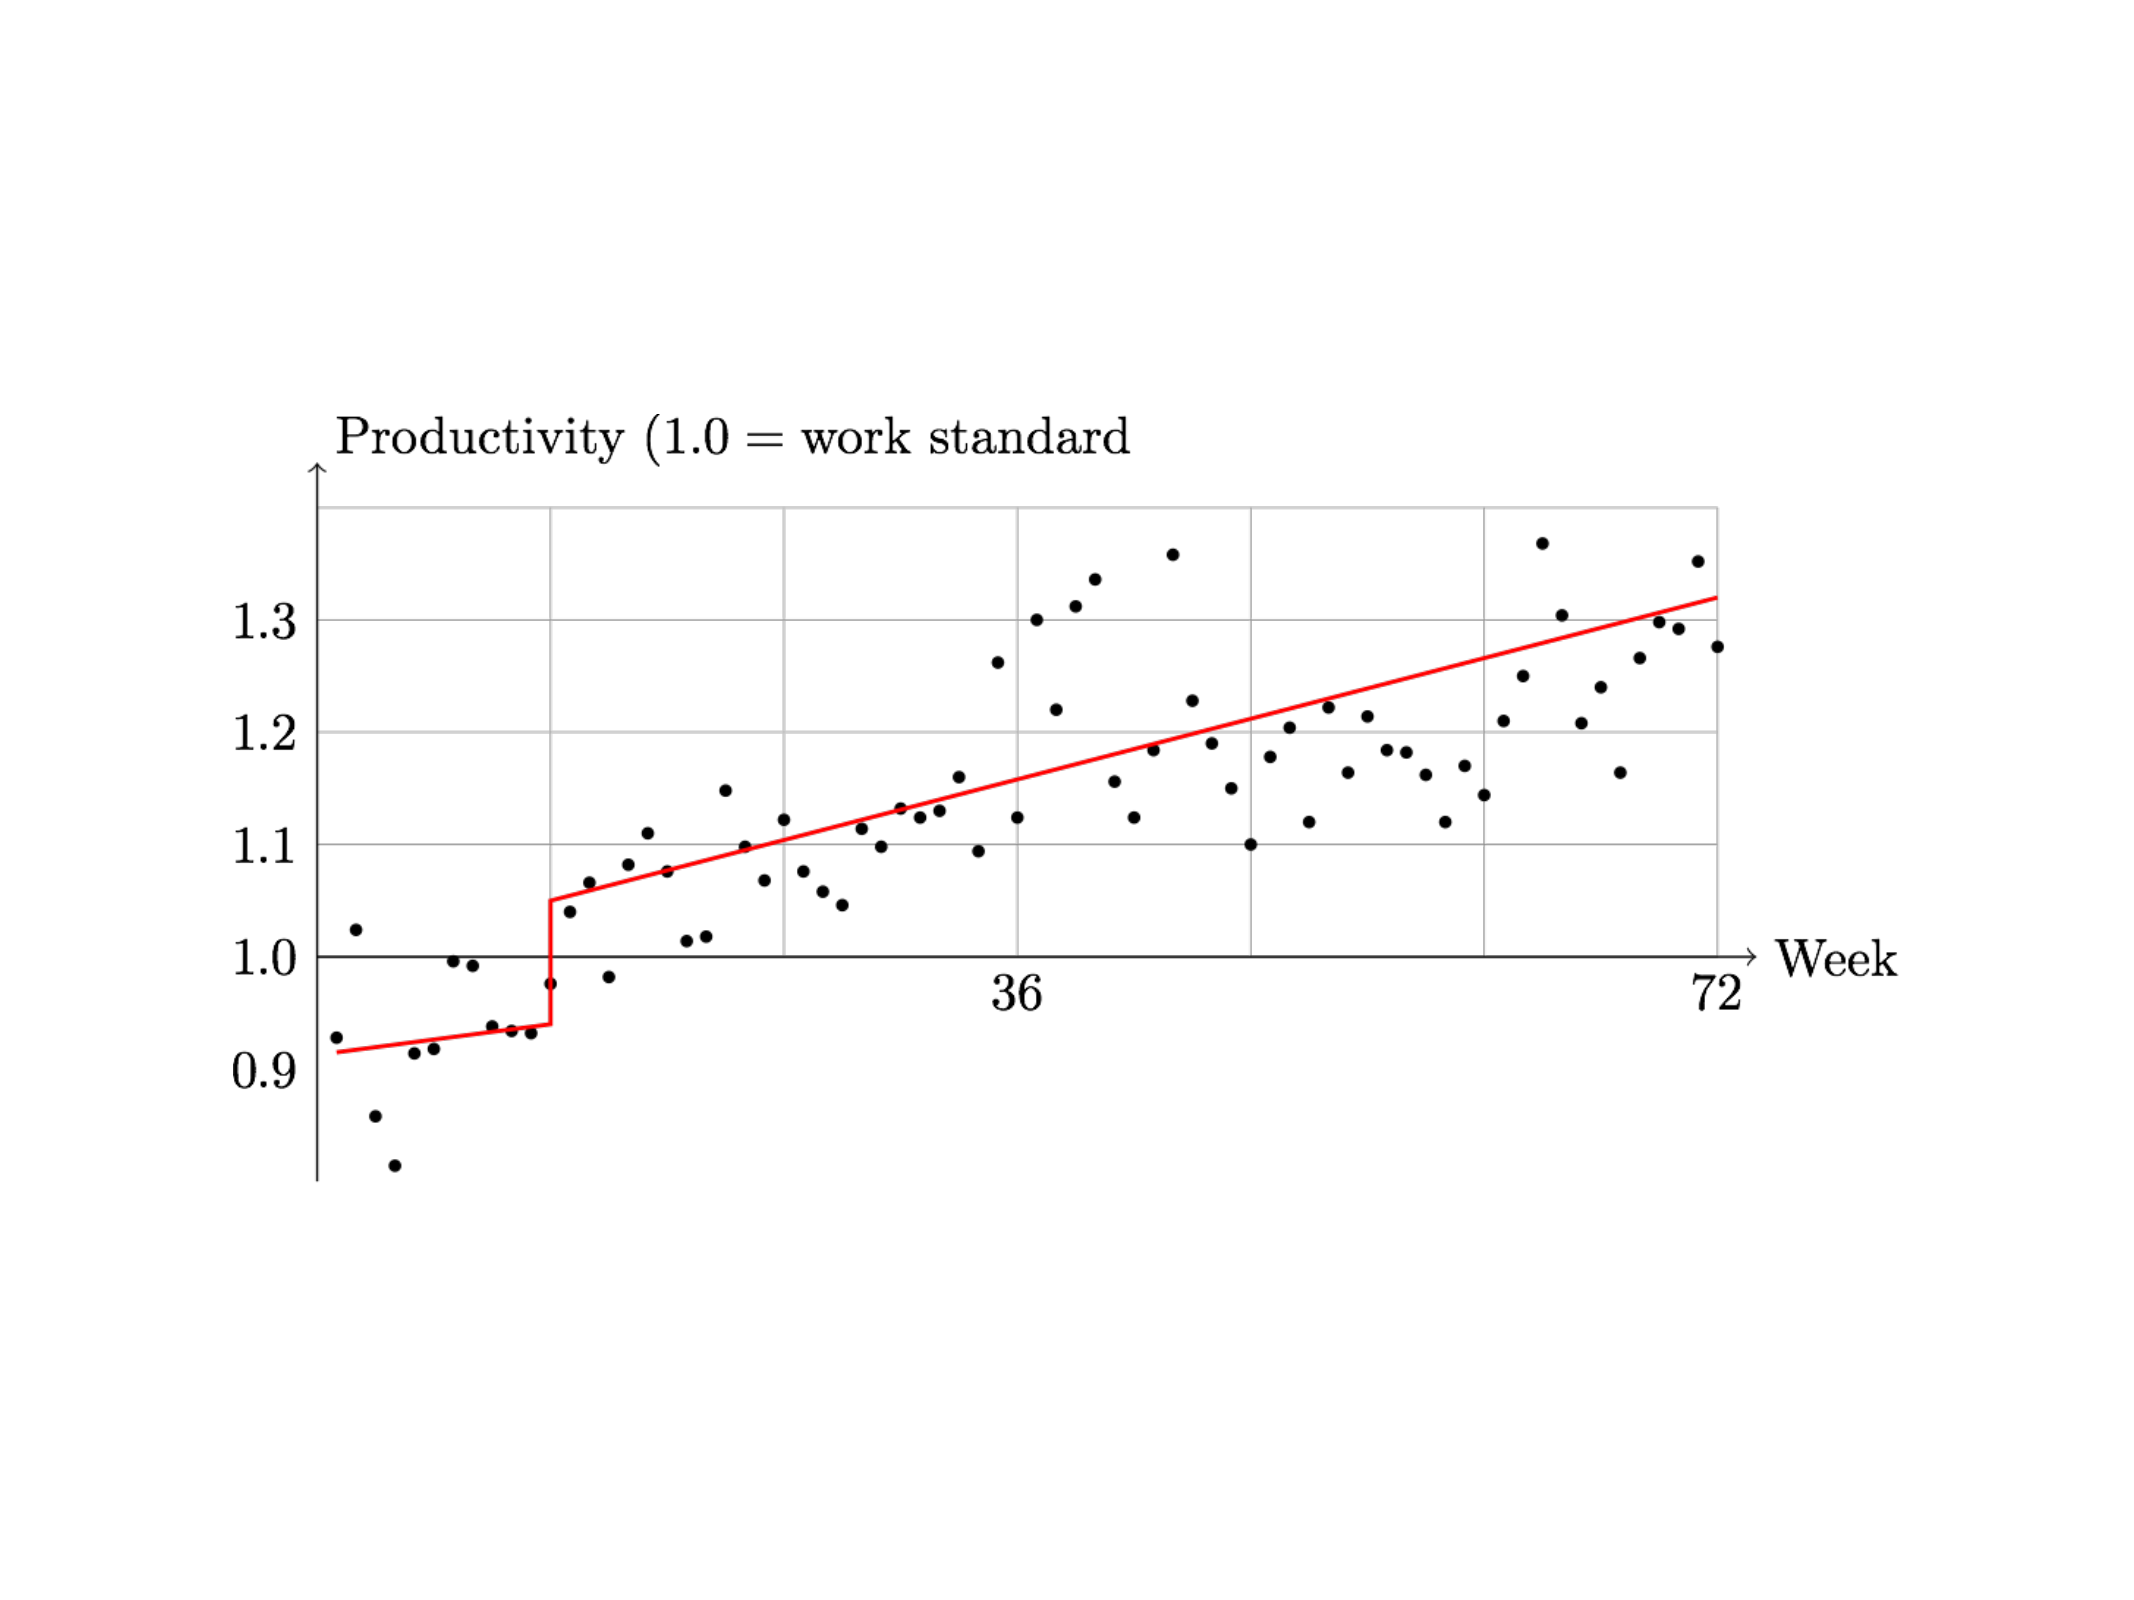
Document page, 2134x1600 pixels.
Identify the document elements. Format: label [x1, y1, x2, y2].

picture [233, 414, 1901, 1183]
